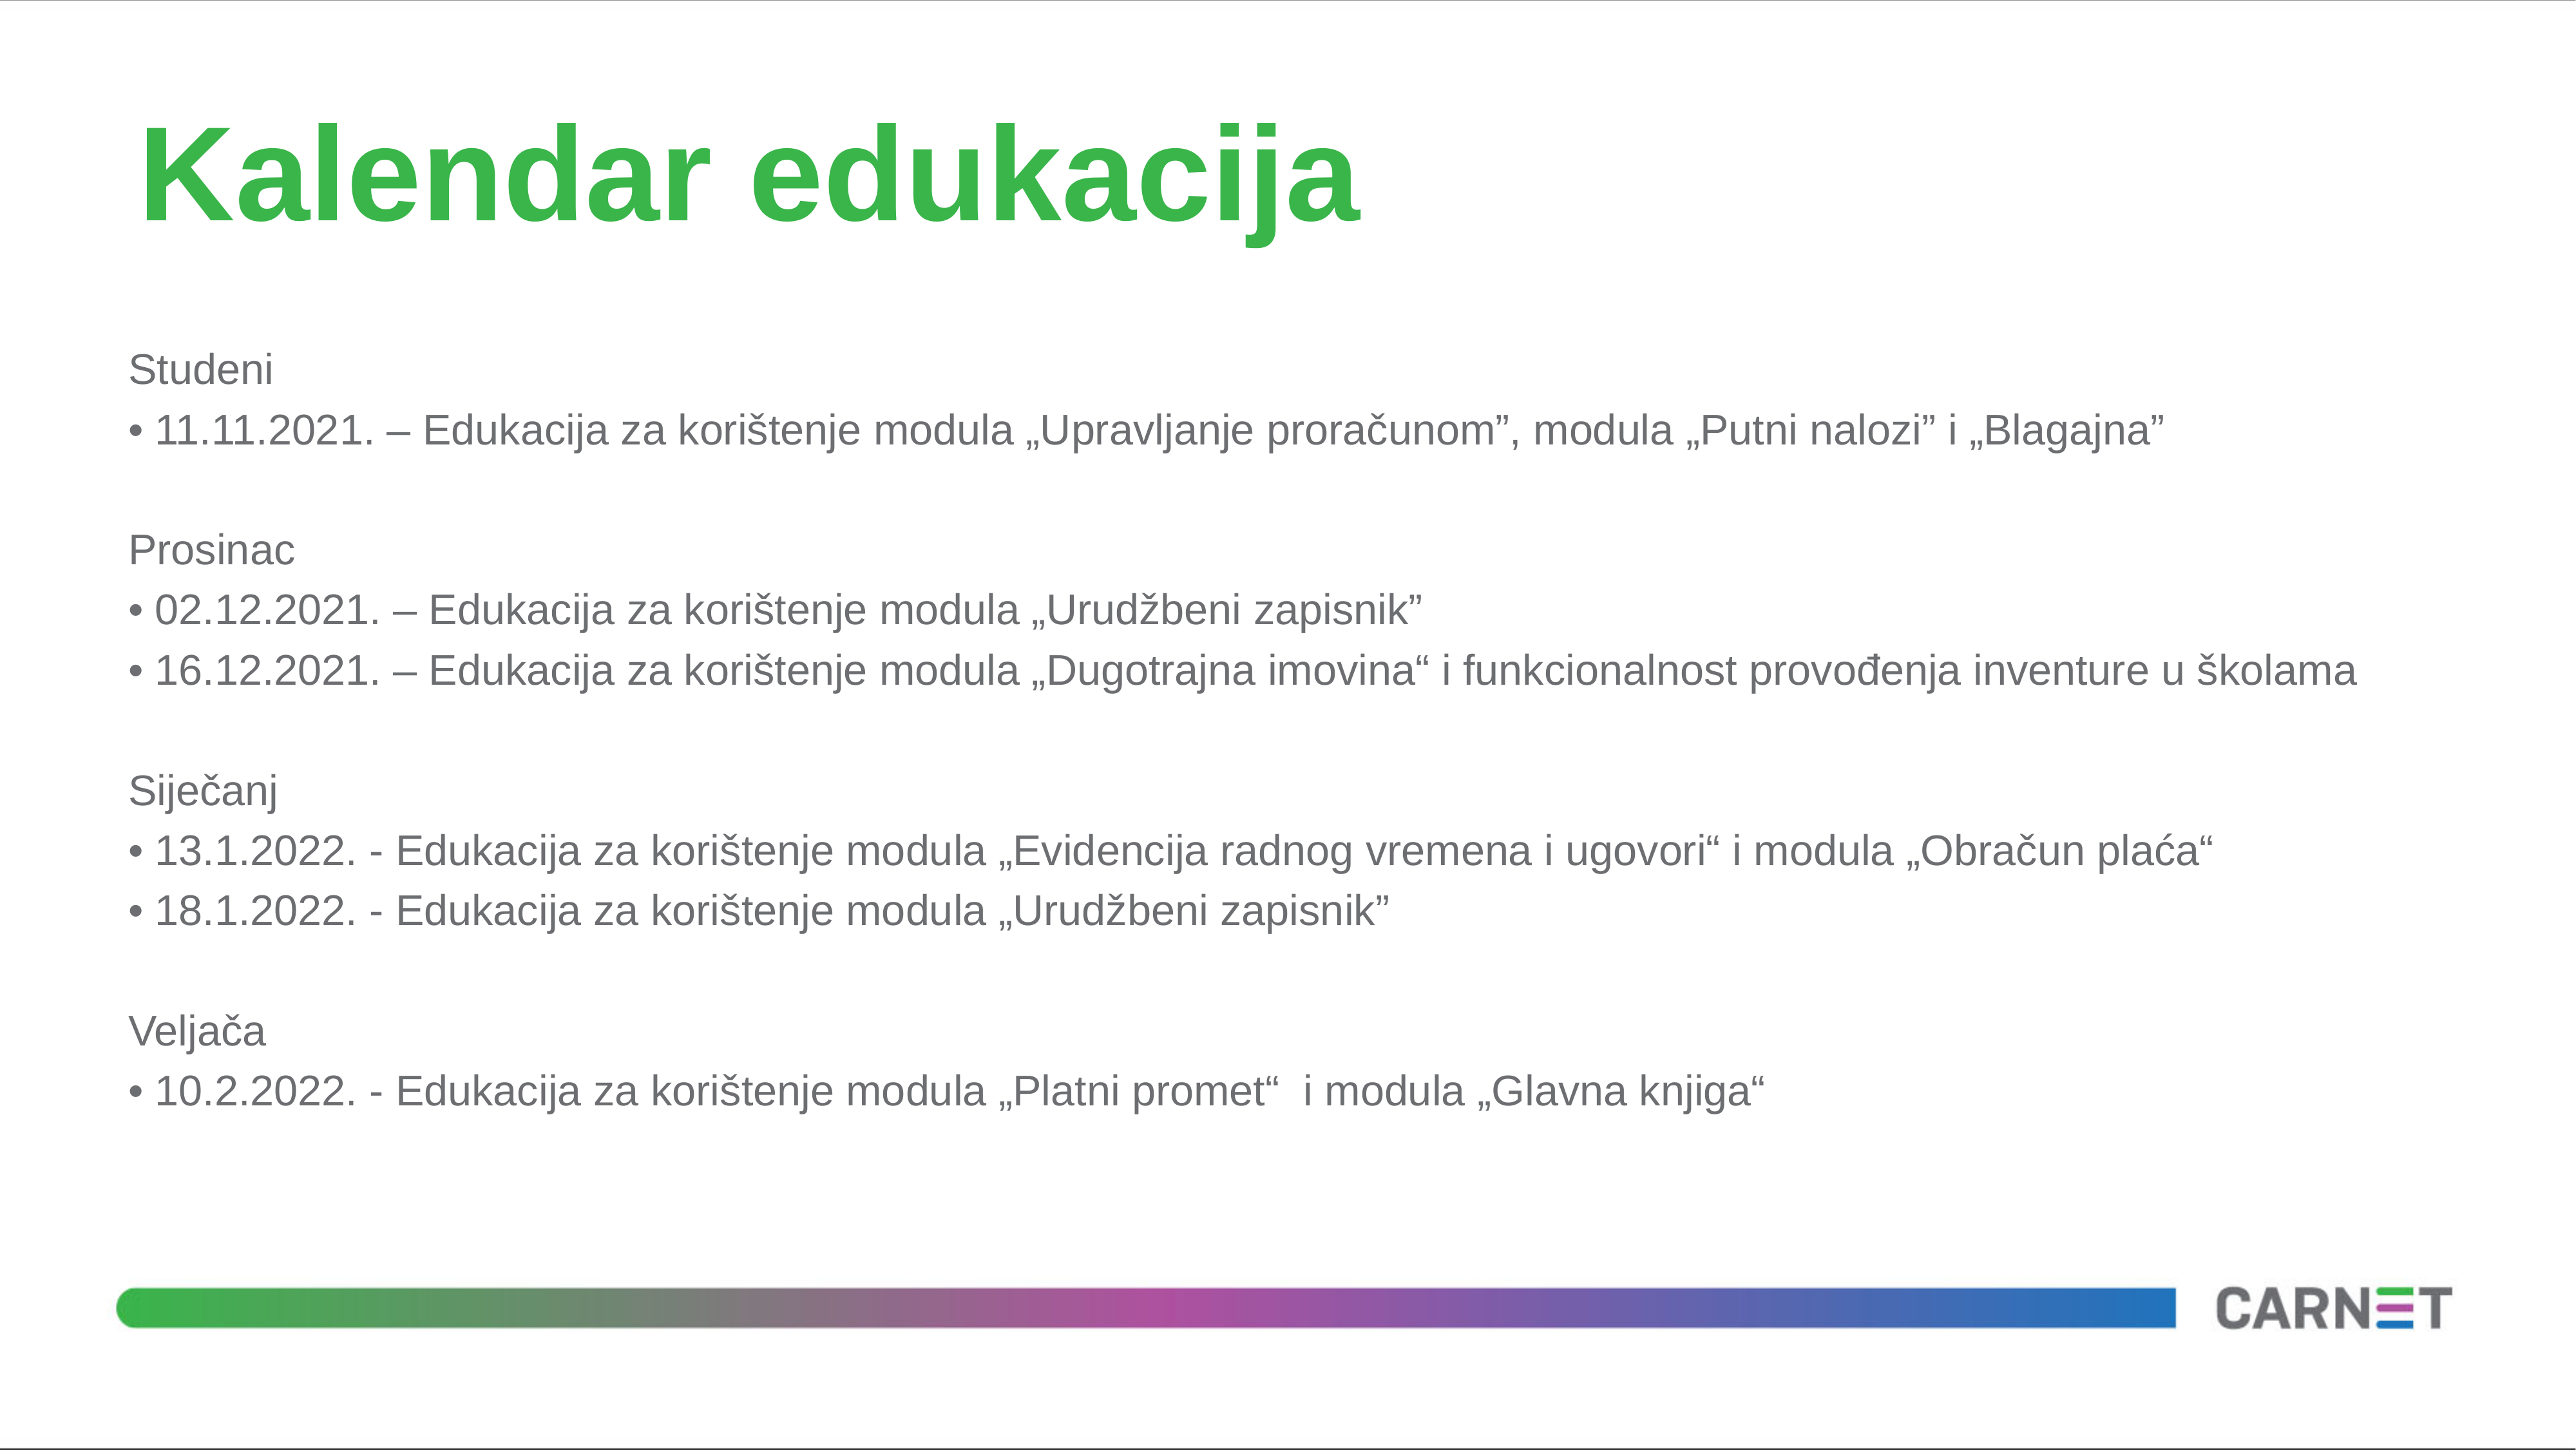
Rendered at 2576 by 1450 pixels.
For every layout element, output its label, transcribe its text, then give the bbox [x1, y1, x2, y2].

title Kalendar edukacija [128, 81, 2447, 231]
list Studeni • 11.11.2021. – Edukacija za korištenje modula „Upravljanje proračunom”, modula „Putni nalozi” i „Blagajna” Prosinac • 02.12.2021. – Edukacija za korištenje modula „Urudžbeni zapisnik” • 16.12.2021. – Edukacija za korištenje modula „Dugotrajna imovina“ i funkcionalnost provođenja inventure u školama Siječanj • 13.1.2022. - Edukacija za korištenje modula „Evidencija radnog vremena i ugovori“ i modula „Obračun plaća“ • 18.1.2022. - Edukacija za korištenje modula „Urudžbeni zapisnik” Veljača • 10.2.2022. - Edukacija za korištenje modula „Platni promet“ i modula „Glavna knjiga“ [119, 336, 2437, 1293]
picture [0, 0, 2576, 1450]
